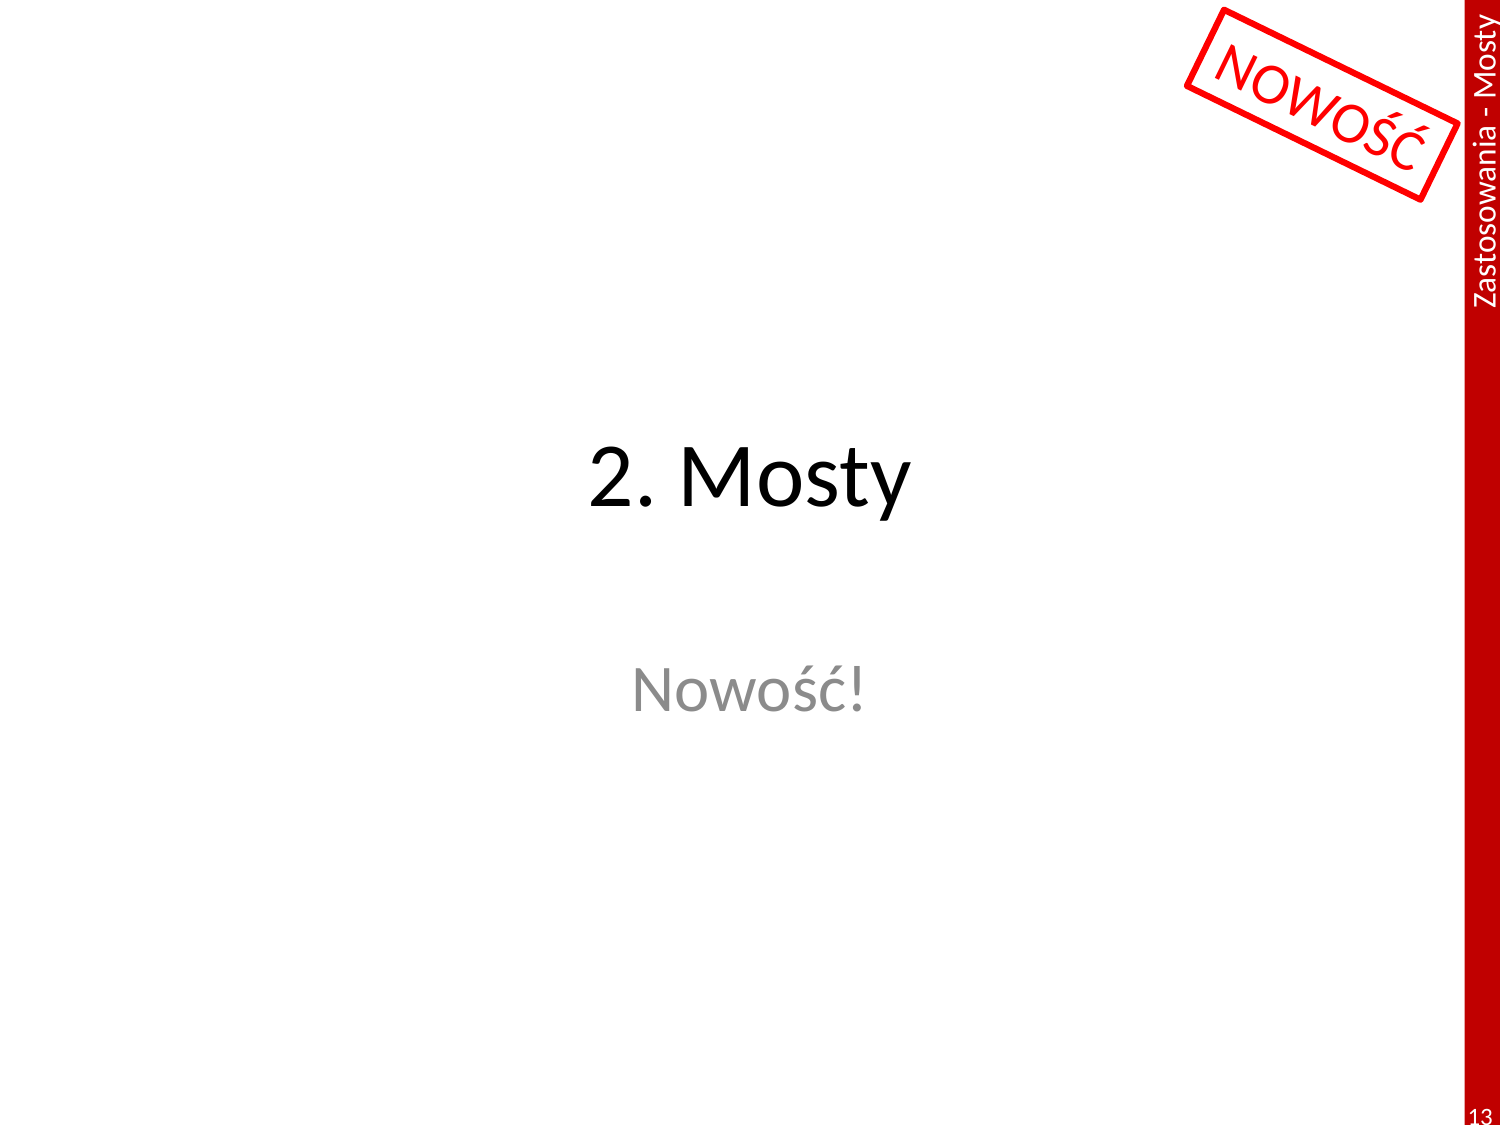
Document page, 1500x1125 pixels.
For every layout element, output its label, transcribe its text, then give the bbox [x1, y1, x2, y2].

subtitle Nowość! [225, 637, 1275, 925]
slide_number 13 [1452, 1093, 1500, 1125]
text_box NOWOŚĆ [1186, 9, 1458, 200]
title 2. Mosty [112, 349, 1388, 591]
